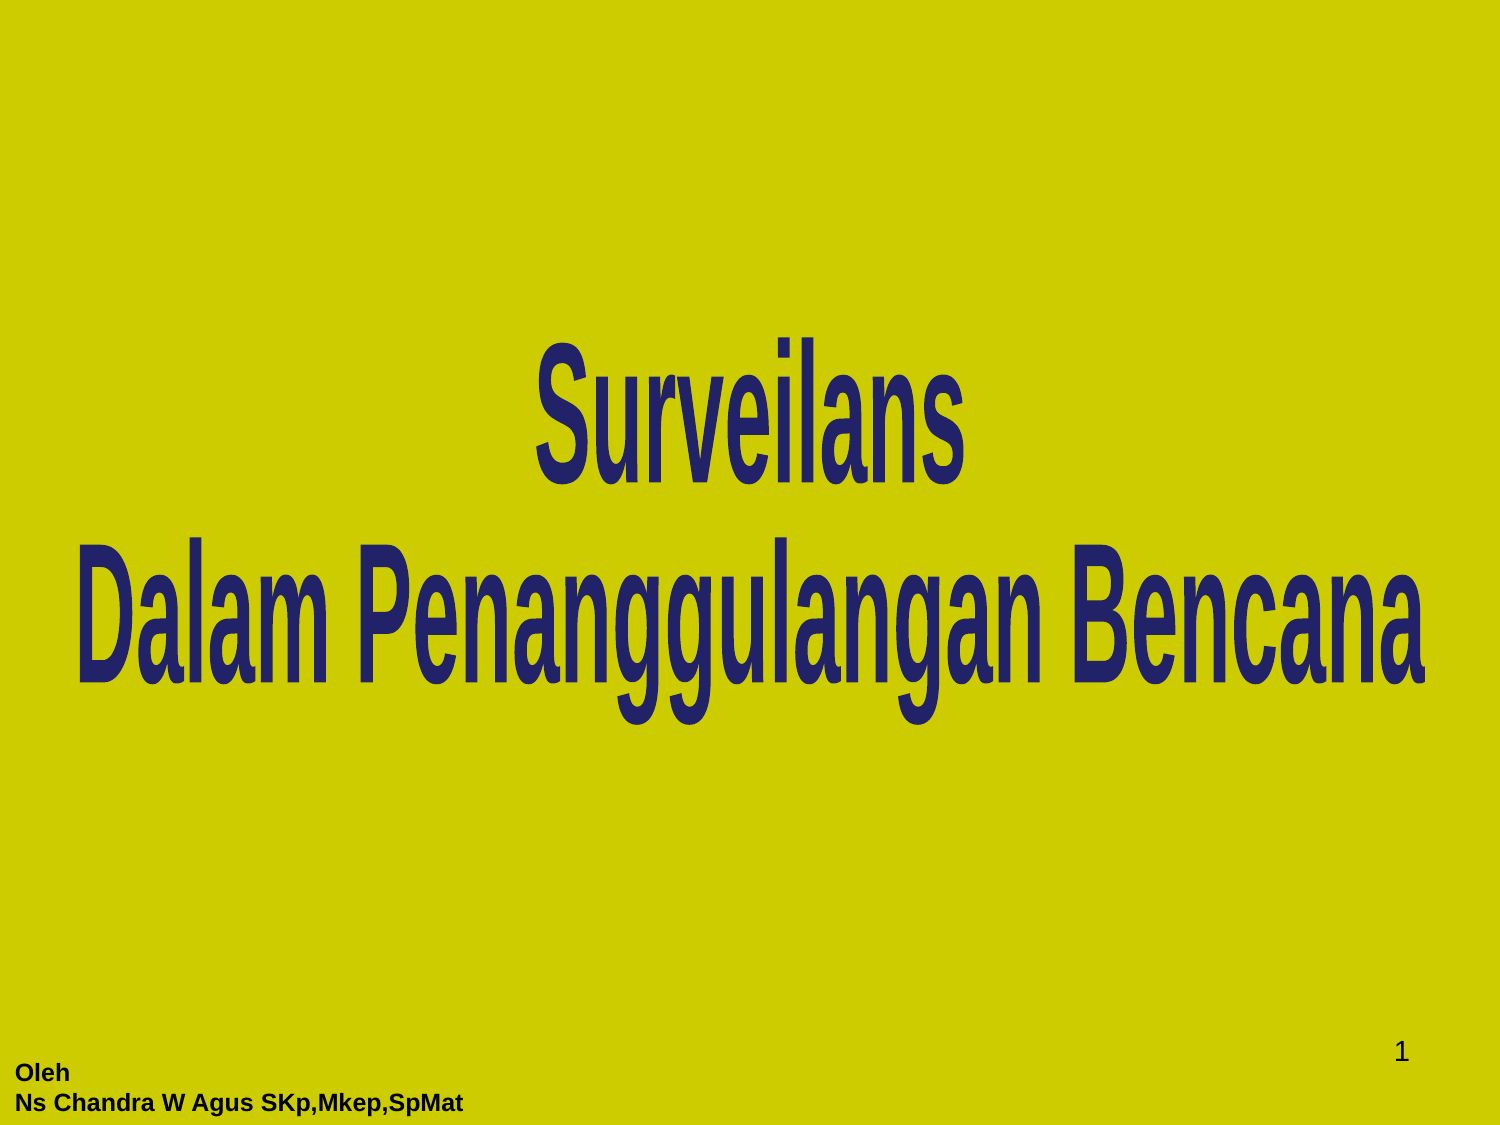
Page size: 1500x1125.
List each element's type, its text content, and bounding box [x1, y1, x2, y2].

text_box Oleh Ns Chandra W Agus SKp,Mkep,SpMat [0, 1049, 588, 1124]
slide_number 1 [1074, 1024, 1426, 1103]
